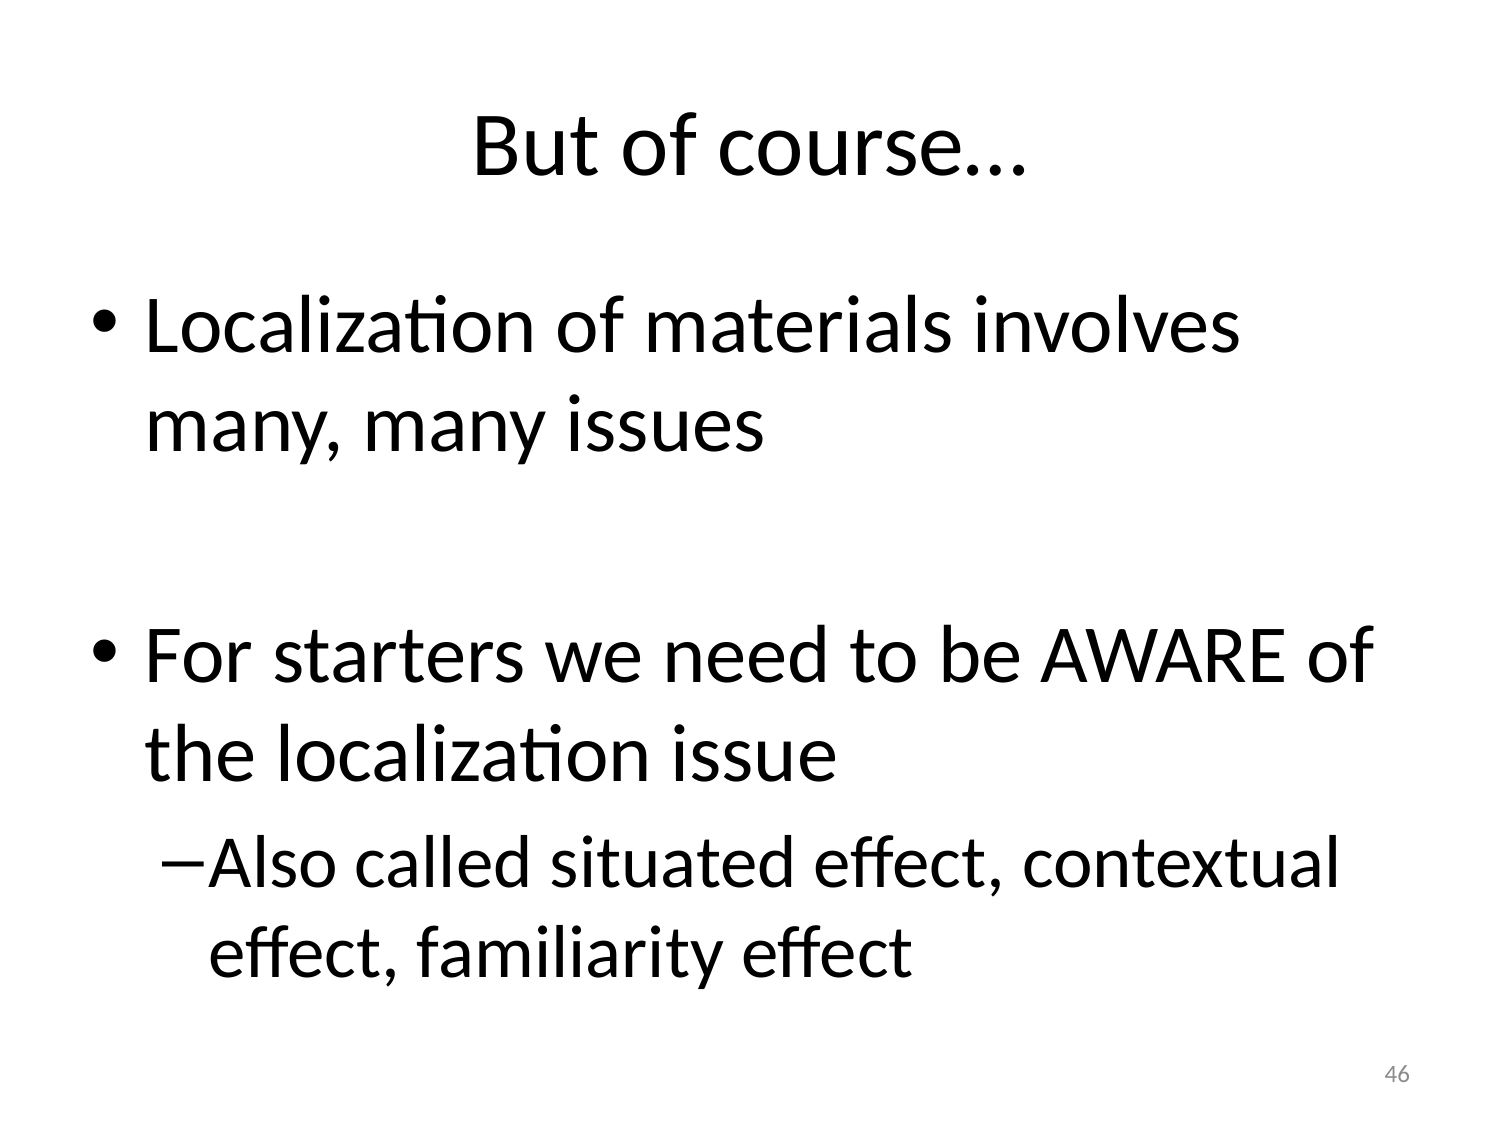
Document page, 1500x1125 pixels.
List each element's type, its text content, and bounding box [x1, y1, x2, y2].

slide_number 46 [1074, 1042, 1425, 1103]
title But of course… [75, 45, 1425, 233]
list Localization of materials involves many, many issues For starters we need to be AWARE of the localization issue Also called situated effect, contextual effect, familiarity effect [75, 262, 1425, 1005]
